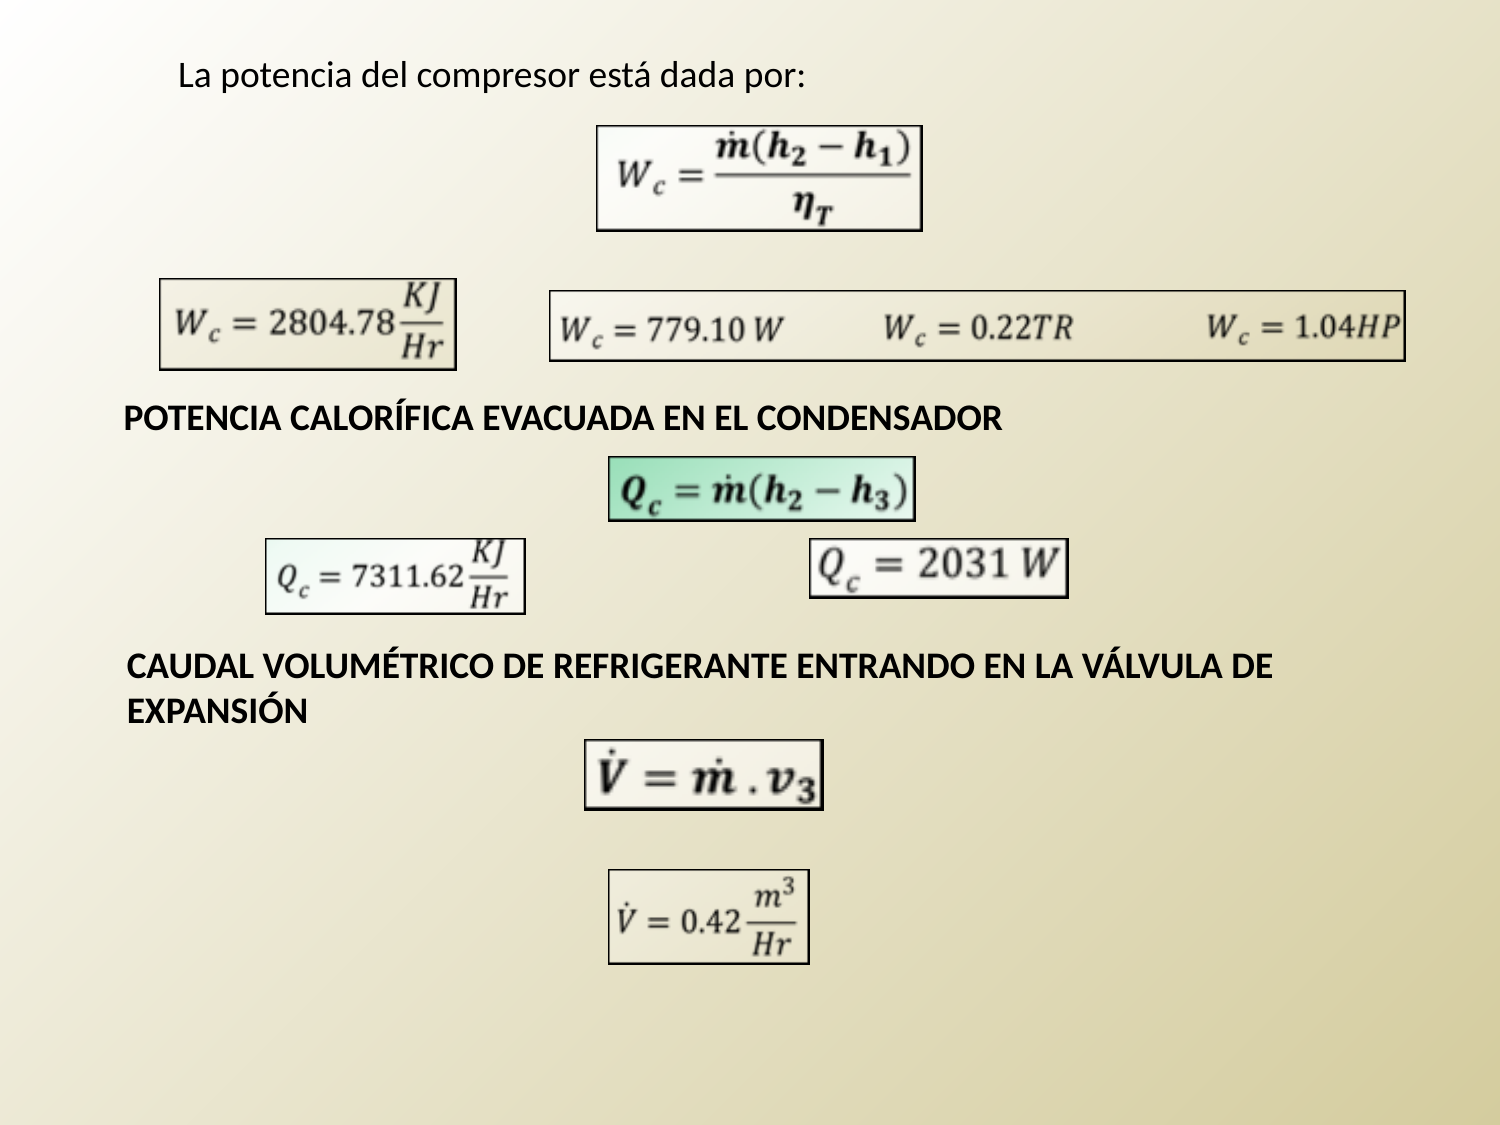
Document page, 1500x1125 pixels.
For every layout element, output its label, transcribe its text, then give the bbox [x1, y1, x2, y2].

text_box CAUDAL VOLUMÉTRICO DE REFRIGERANTE ENTRANDO EN LA VÁLVULA DE EXPANSIÓN [112, 633, 1365, 739]
picture [608, 869, 810, 965]
text_box POTENCIA CALORÍFICA EVACUADA EN EL CONDENSADOR [100, 385, 1058, 445]
picture [548, 290, 1406, 362]
picture [159, 278, 458, 372]
picture [608, 455, 916, 522]
picture [808, 538, 1070, 599]
picture [596, 125, 923, 232]
picture [584, 739, 824, 811]
text_box La potencia del compresor está dada por: [163, 42, 831, 103]
picture [265, 538, 526, 616]
